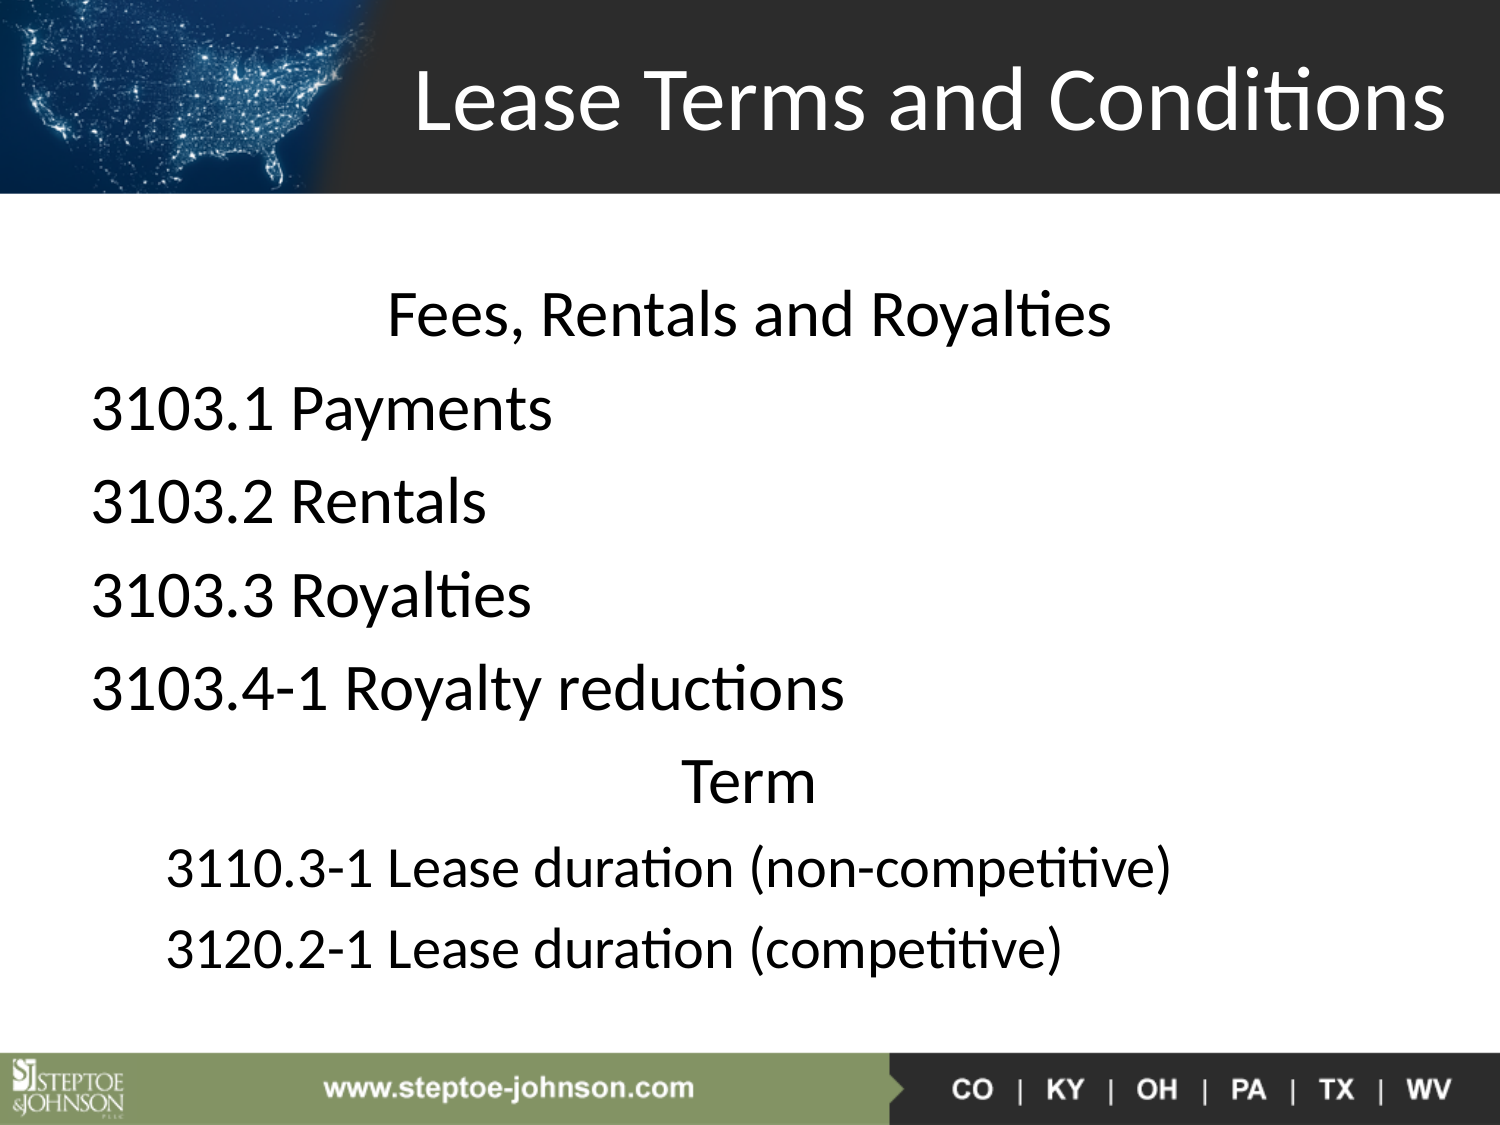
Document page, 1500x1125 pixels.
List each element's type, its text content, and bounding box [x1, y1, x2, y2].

picture [0, 0, 1500, 1125]
title Lease Terms and Conditions [362, 0, 1500, 188]
list Fees, Rentals and Royalties 3103.1 Payments 3103.2 Rentals 3103.3 Royalties 3103.4-1 Royalty reductions Term 3110.3-1 Lease duration (non-competitive) 3120.2-1 Lease duration (competitive) [75, 262, 1425, 1005]
